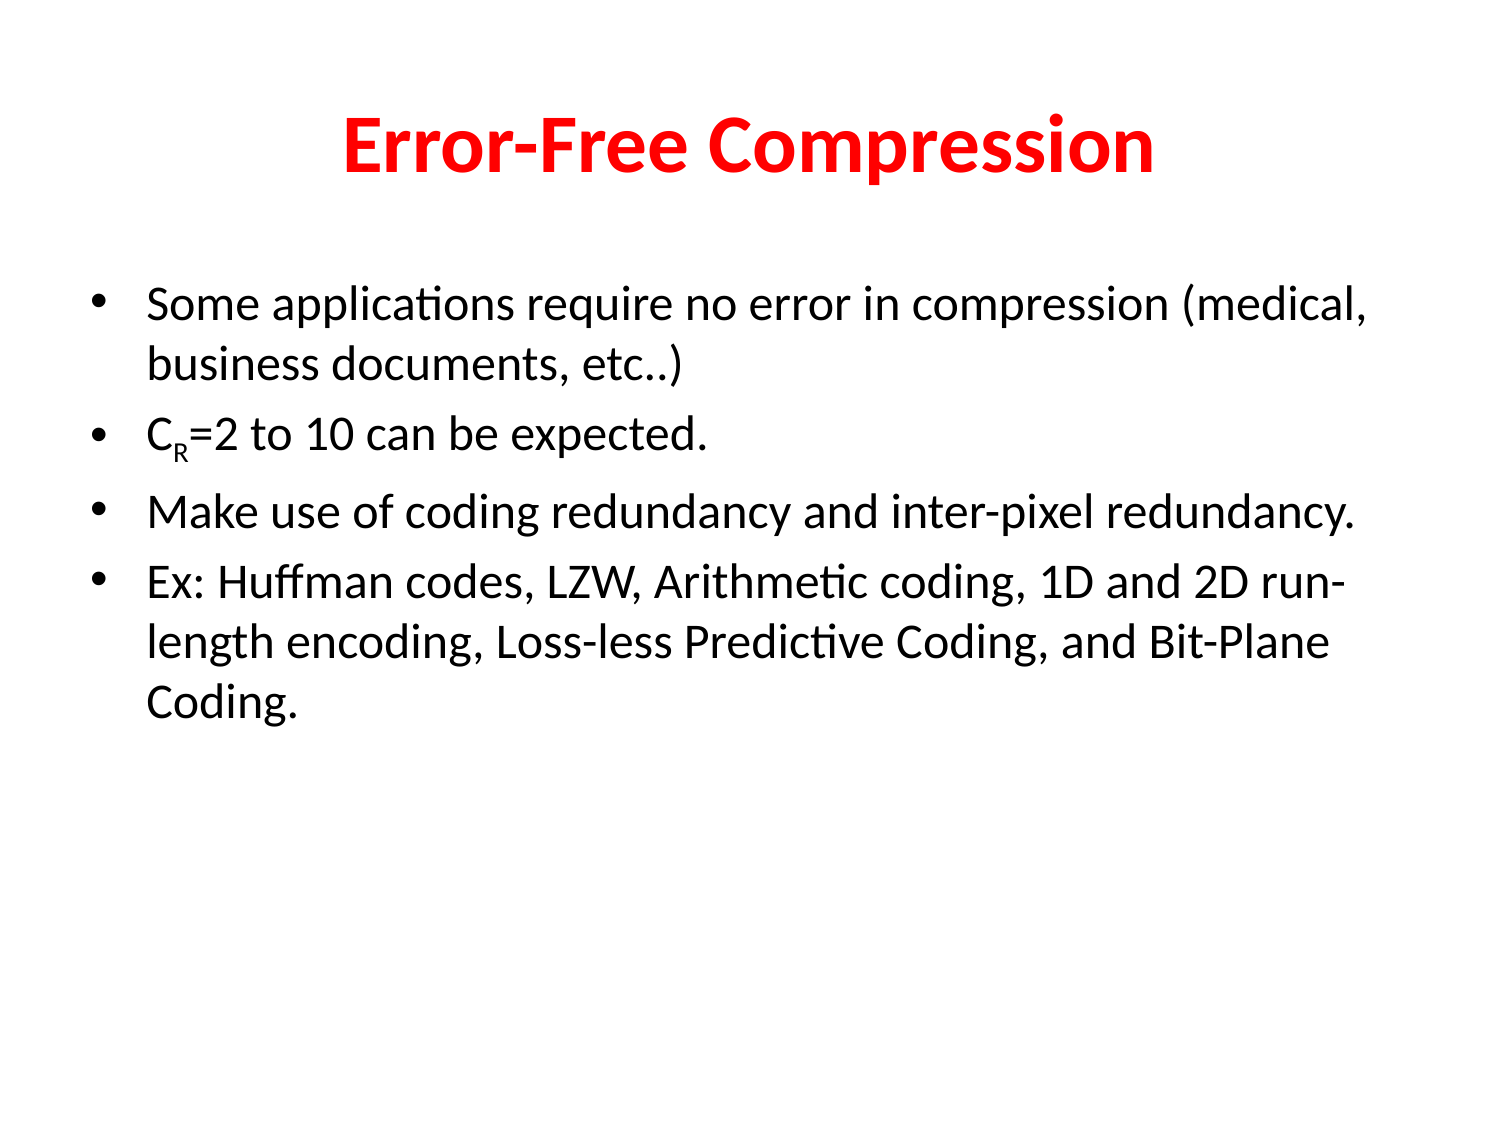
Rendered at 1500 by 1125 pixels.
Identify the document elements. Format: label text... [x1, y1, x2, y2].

title Error-Free Compression [75, 45, 1425, 233]
list Some applications require no error in compression (medical, business documents, etc..) CR=2 to 10 can be expected. Make use of coding redundancy and inter-pixel redundancy. Ex: Huffman codes, LZW, Arithmetic coding, 1D and 2D run-length encoding, Loss-less Predictive Coding, and Bit-Plane Coding. [75, 262, 1425, 1005]
